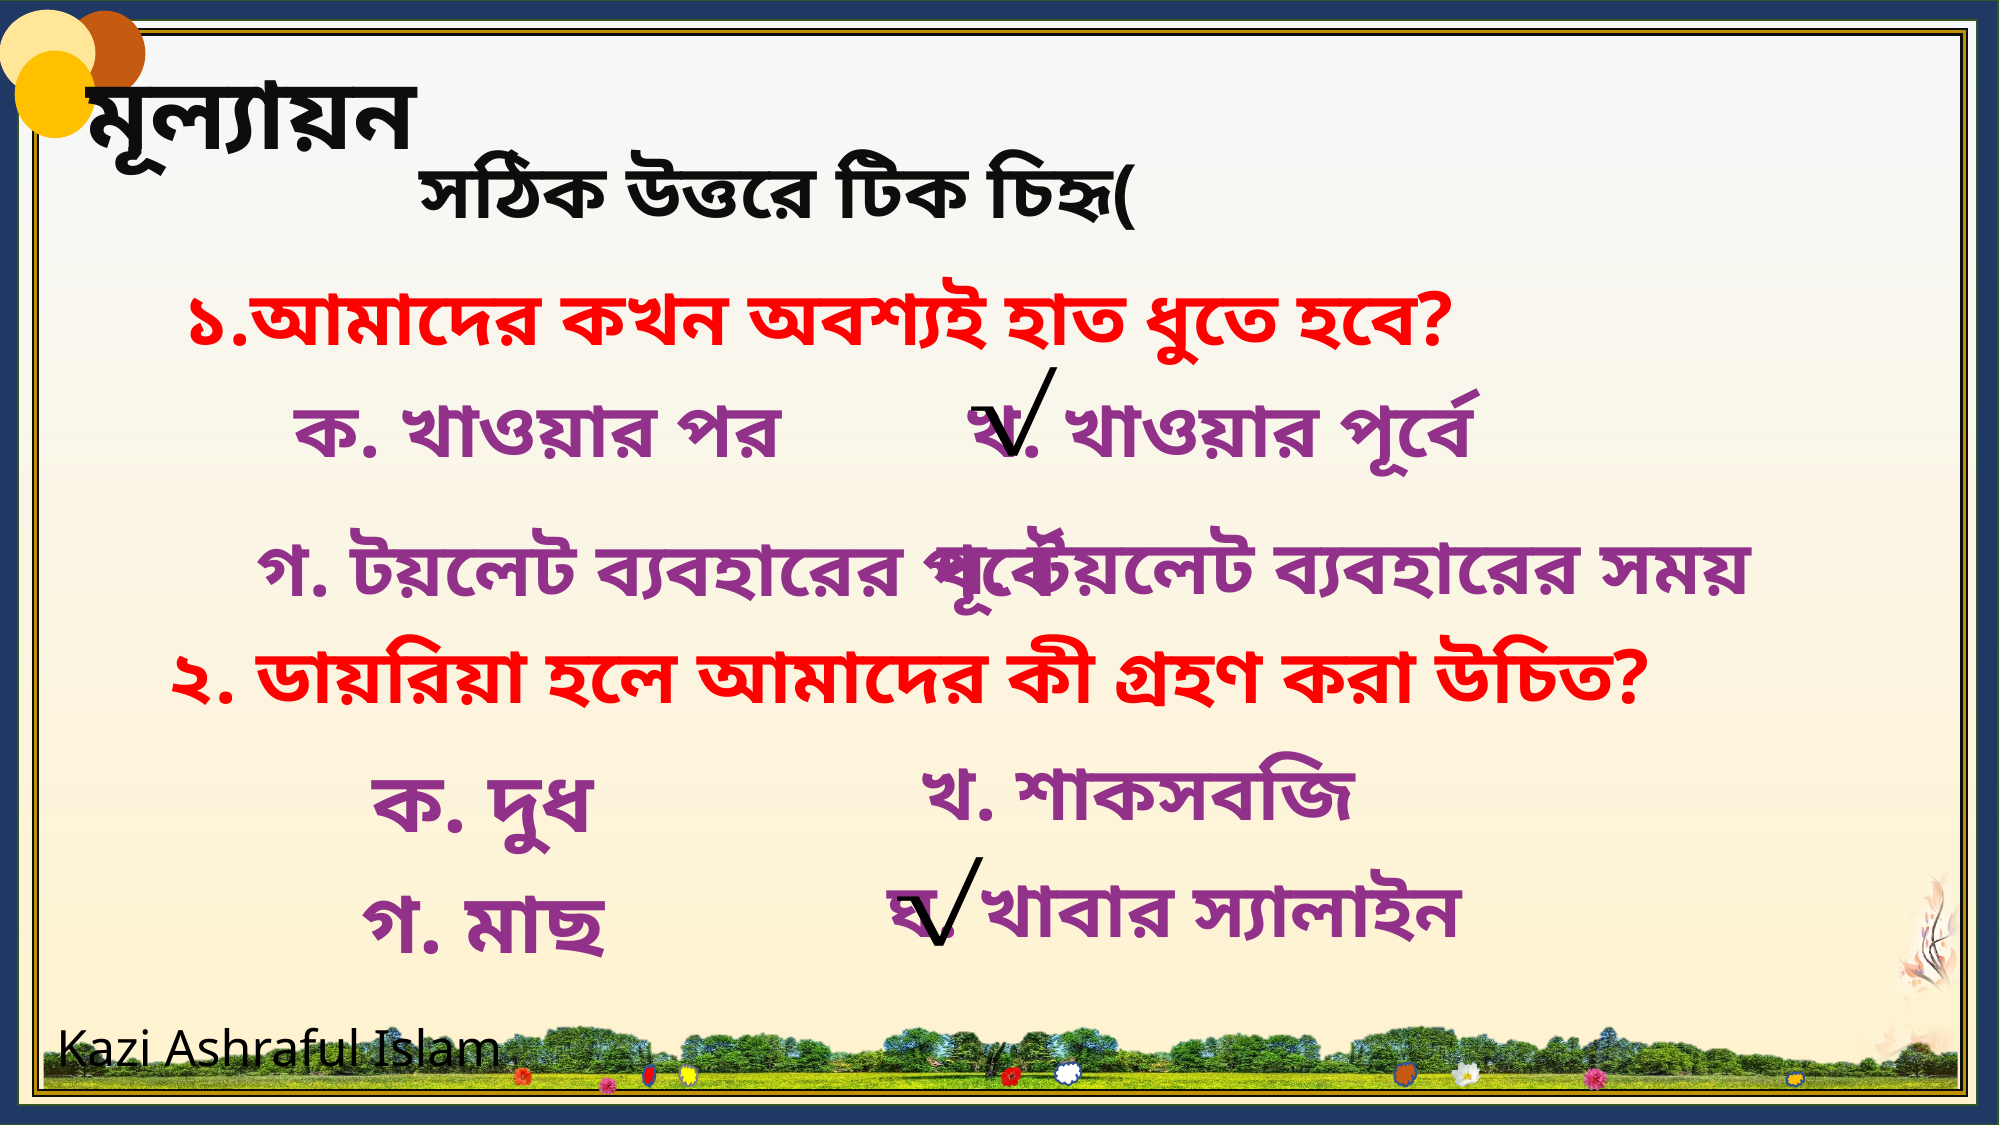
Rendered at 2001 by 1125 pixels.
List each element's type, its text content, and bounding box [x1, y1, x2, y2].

text_box ১.আমাদের কখন অবশ্যই হাত ধুতে হবে? [167, 262, 1469, 368]
picture [43, 972, 1958, 1097]
text_box গ. টয়লেট ব্যবহারের পূর্বে [241, 514, 1073, 619]
text_box খ. শাকসবজি [904, 738, 1370, 844]
text_box ঘ. টয়লেট ব্যবহারের সময় [922, 512, 1806, 617]
text_box মূল্যায়ন [71, 42, 432, 177]
text_box ঘ. খাবার স্যালাইন [872, 854, 1478, 960]
text_box ২. ডায়রিয়া হলে আমাদের কী গ্রহণ করা উচিত? [153, 621, 1665, 726]
text_box ক. খাওয়ার পর [279, 375, 797, 481]
text_box ক. দুধ [356, 741, 610, 857]
text_box খ. খাওয়ার পূর্বে [949, 375, 1489, 480]
text_box গ. মাছ [346, 862, 620, 978]
